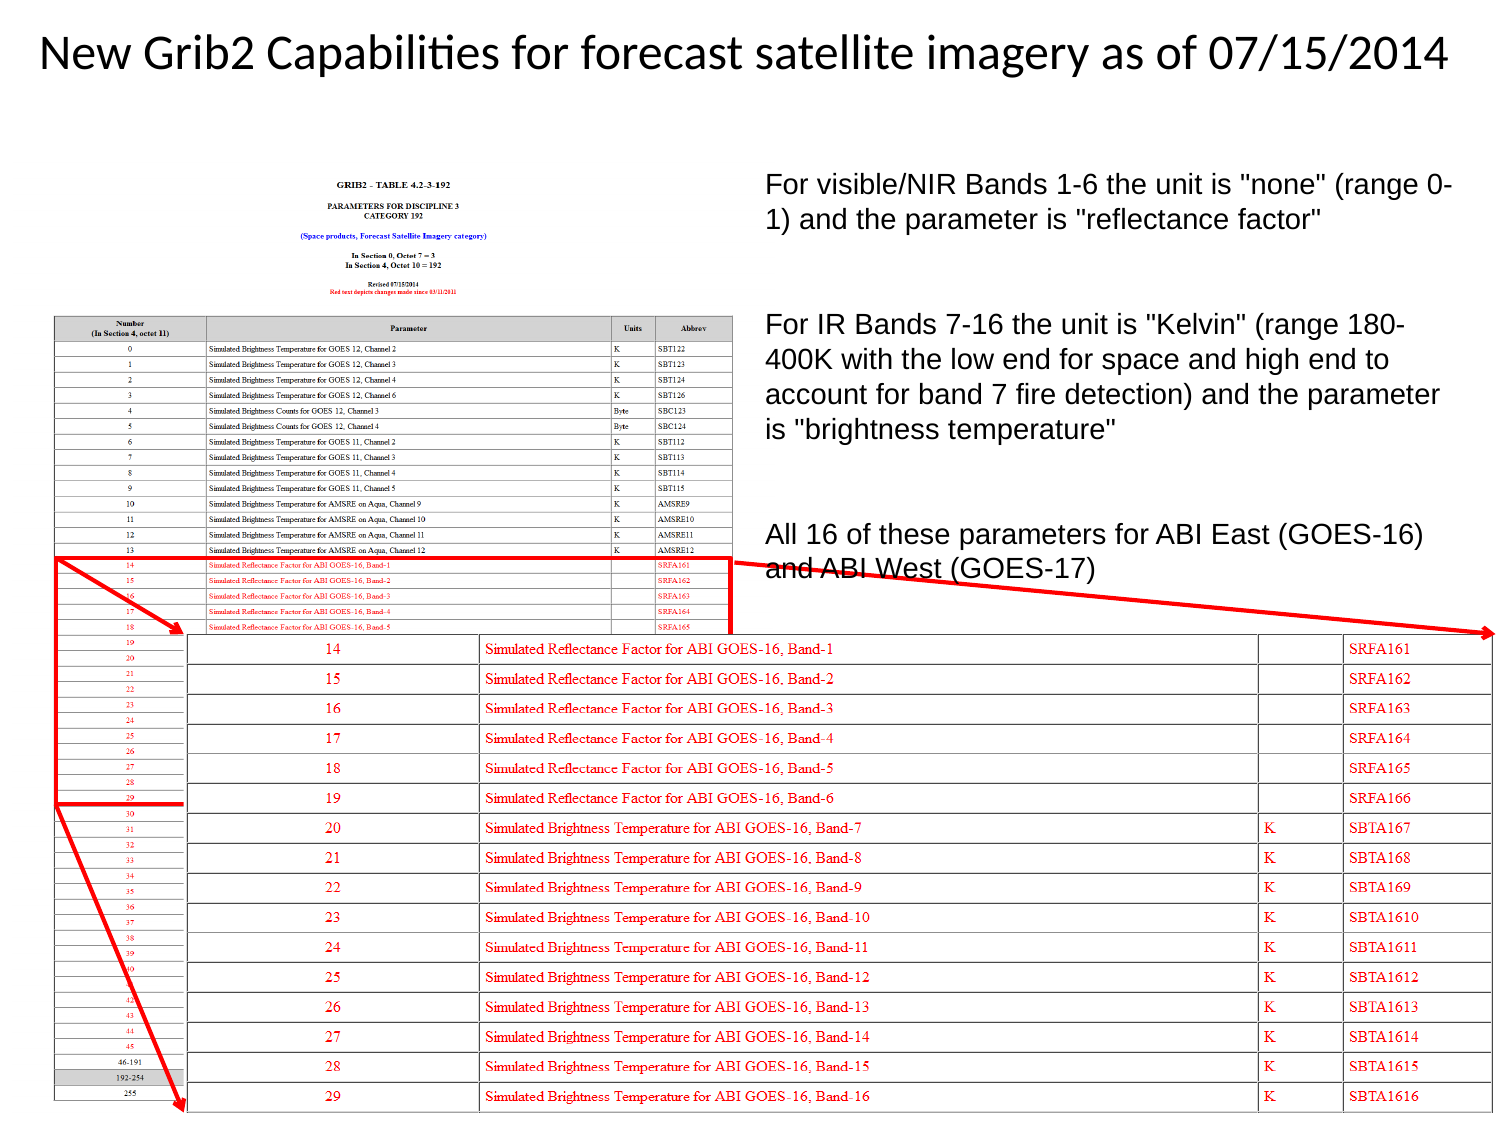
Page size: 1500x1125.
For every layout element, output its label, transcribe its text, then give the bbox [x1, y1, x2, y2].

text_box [734, 562, 1496, 635]
picture [183, 633, 1496, 1113]
text_box For visible/NIR Bands 1-6 the unit is "none" (range 0-1) and the parameter is "reflectance factor" For IR Bands 7-16 the unit is "Kelvin" (range 180-400K with the low end for space and high end to account for band 7 fire detection) and the parameter is "brightness temperature" All 16 of these parameters for ABI East (GOES-16) and ABI West (GOES-17) [750, 157, 1474, 560]
text_box New Grib2 Capabilities for forecast satellite imagery as of 07/15/2014 [0, 12, 1500, 133]
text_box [12, 162, 776, 1113]
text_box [55, 803, 184, 1113]
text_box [55, 557, 184, 635]
